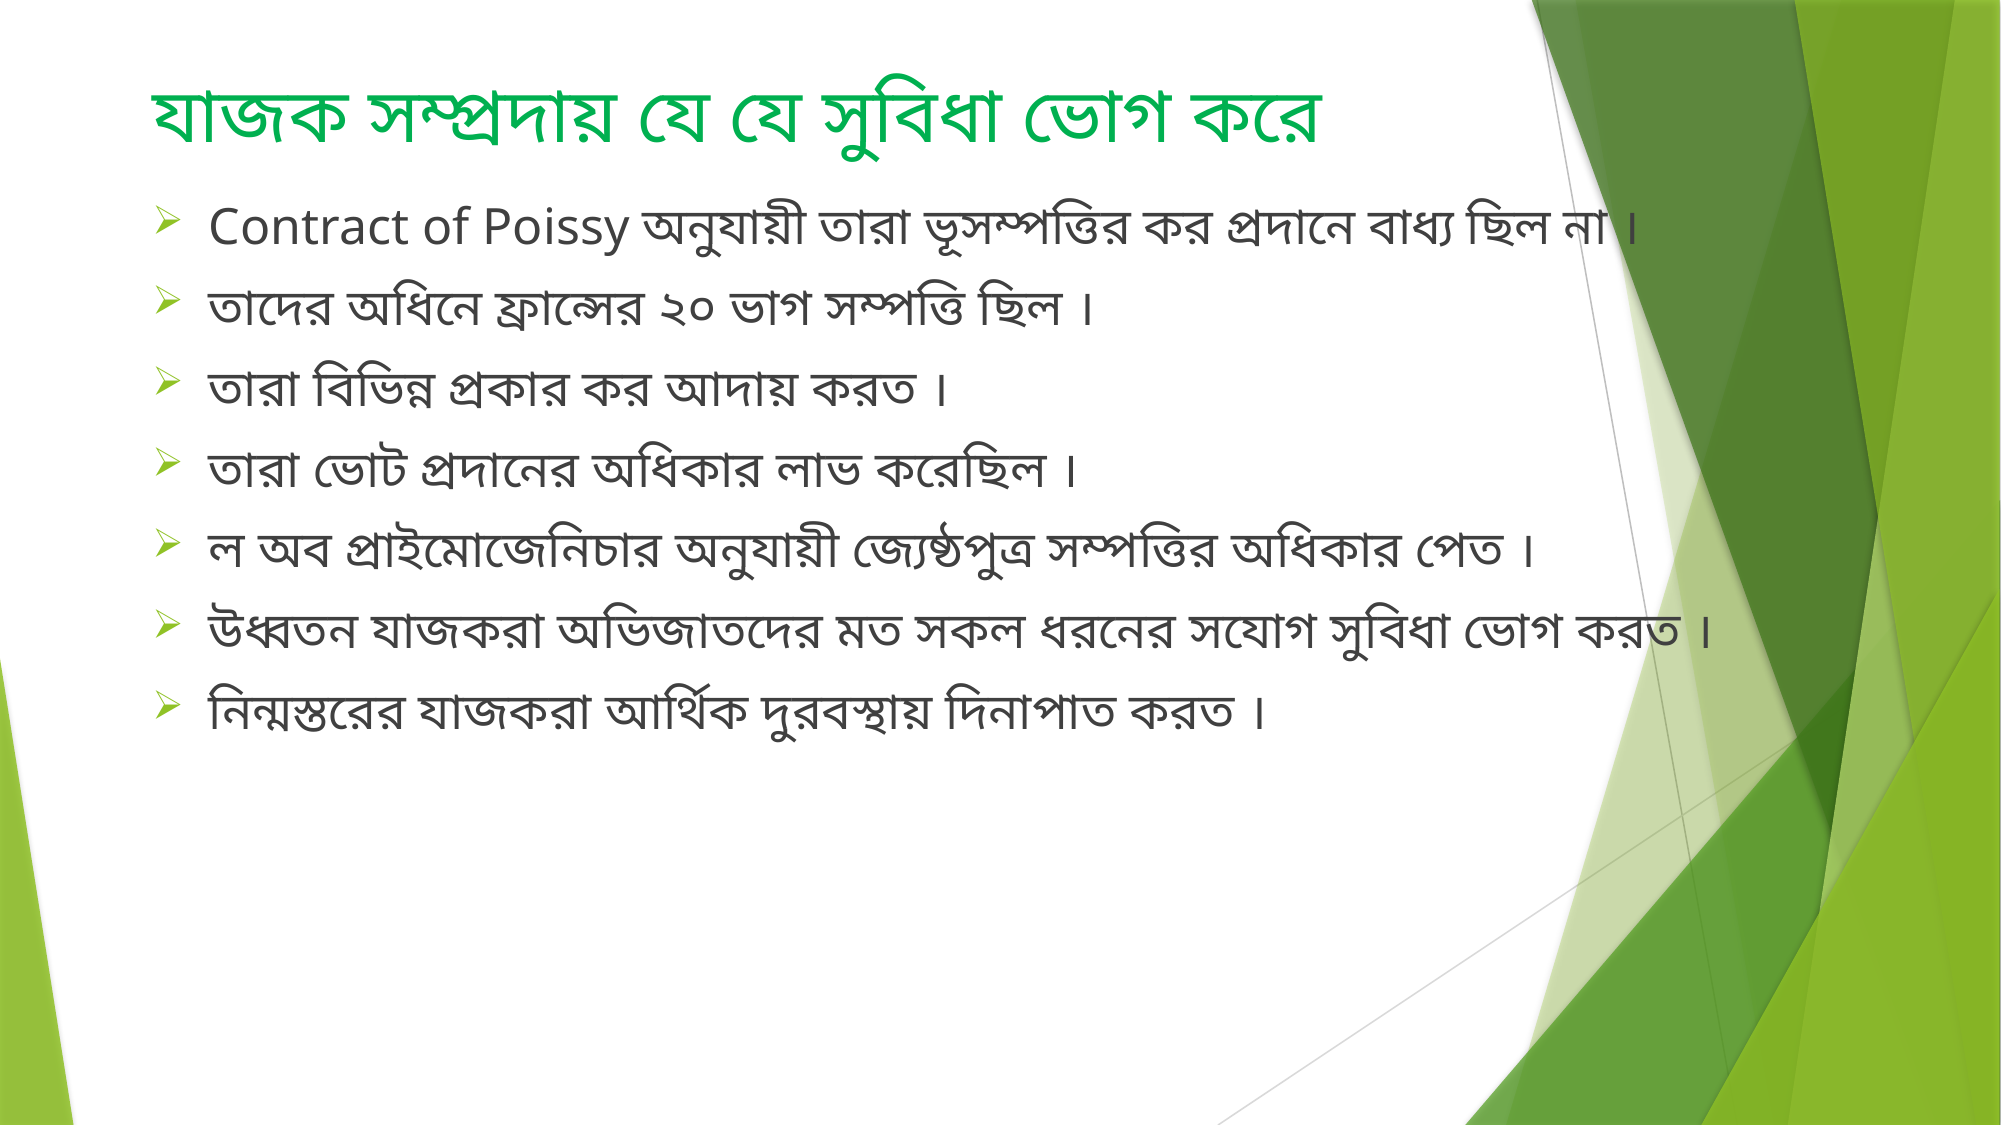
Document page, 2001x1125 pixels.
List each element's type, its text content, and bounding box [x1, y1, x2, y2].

title যাজক সম্প্রদায় যে যে সুবিধা ভোগ করে [137, 59, 1863, 187]
list Contract of Poissy অনুযায়ী তারা ভূসম্পত্তির কর প্রদানে বাধ্য ছিল না । তাদের অধিনে ফ্রান্সের ২০ ভাগ সম্পত্তি ছিল । তারা বিভিন্ন প্রকার কর আদায় করত । তারা ভোট প্রদানের অধিকার লাভ করেছিল । ল অব প্রাইমোজেনিচার অনুযায়ী জ্যেষ্ঠপুত্র সম্পত্তির অধিকার পেত । উধ্বতন যাজকরা অভিজাতদের মত সকল ধরনের সযোগ সুবিধা ভোগ করত । নিন্মস্তরের যাজকরা আর্থিক দুরবস্থায় দিনাপাত করত । [137, 187, 1863, 1014]
